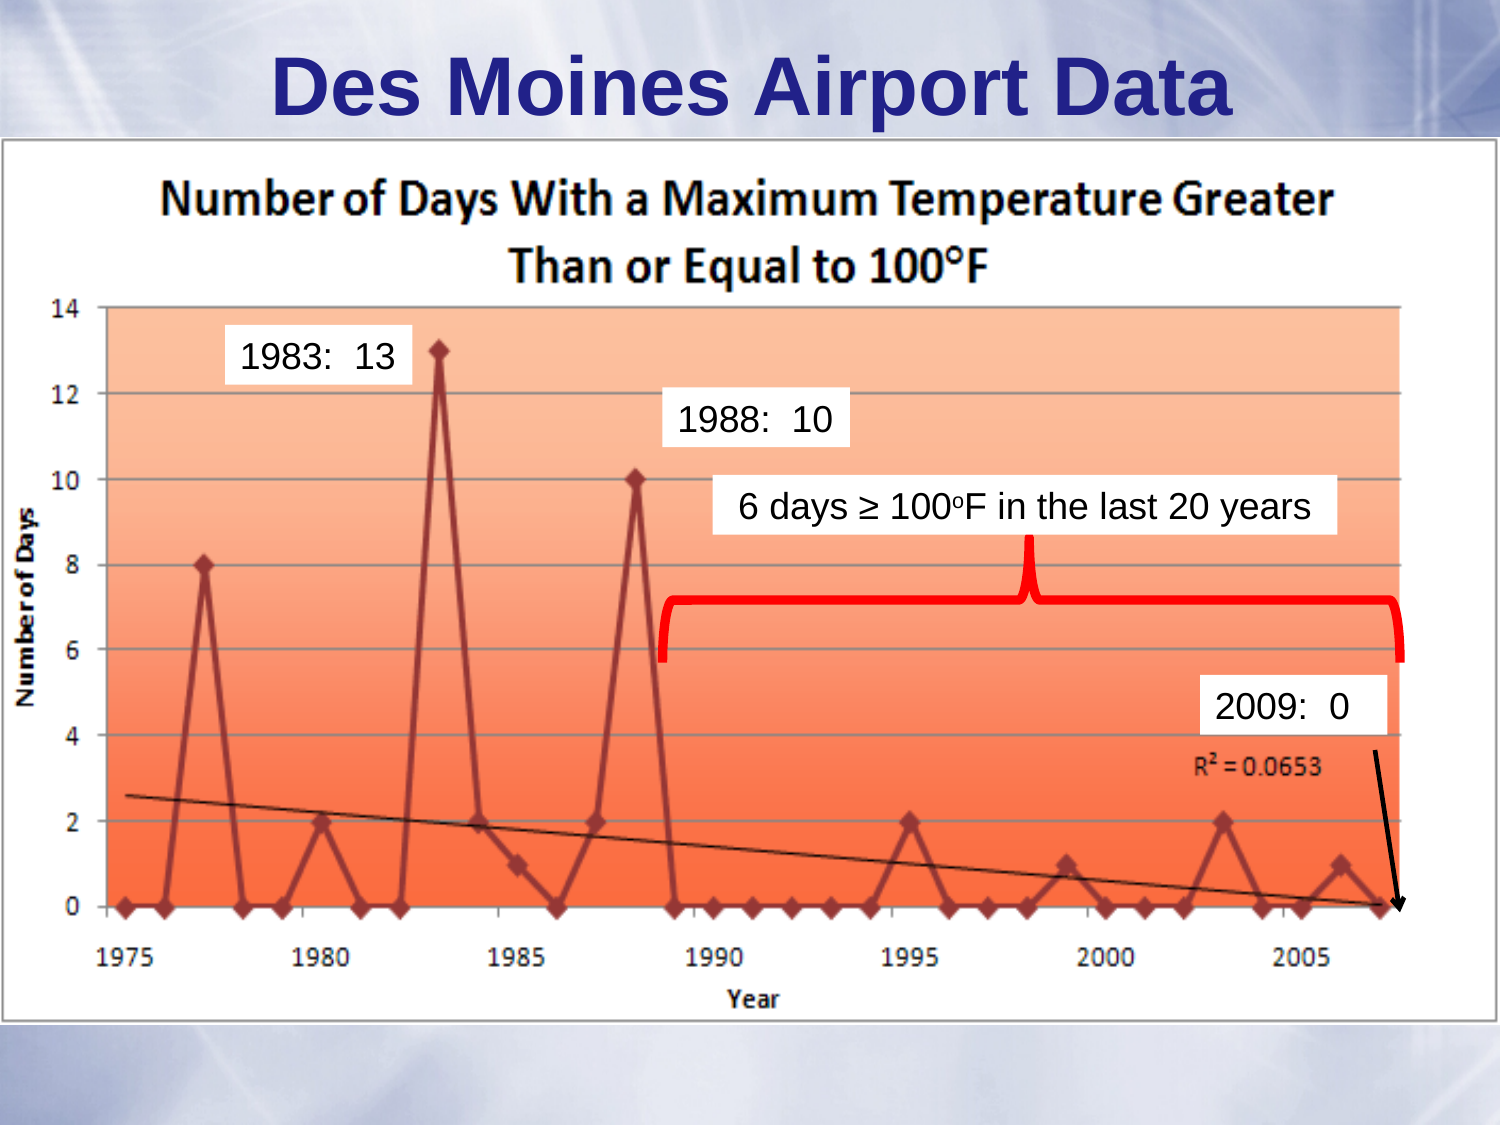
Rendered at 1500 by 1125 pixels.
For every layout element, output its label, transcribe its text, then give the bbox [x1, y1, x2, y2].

text_box Des Moines Airport Data [255, 24, 1249, 135]
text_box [1305, 818, 1469, 844]
picture [0, 0, 1500, 1125]
